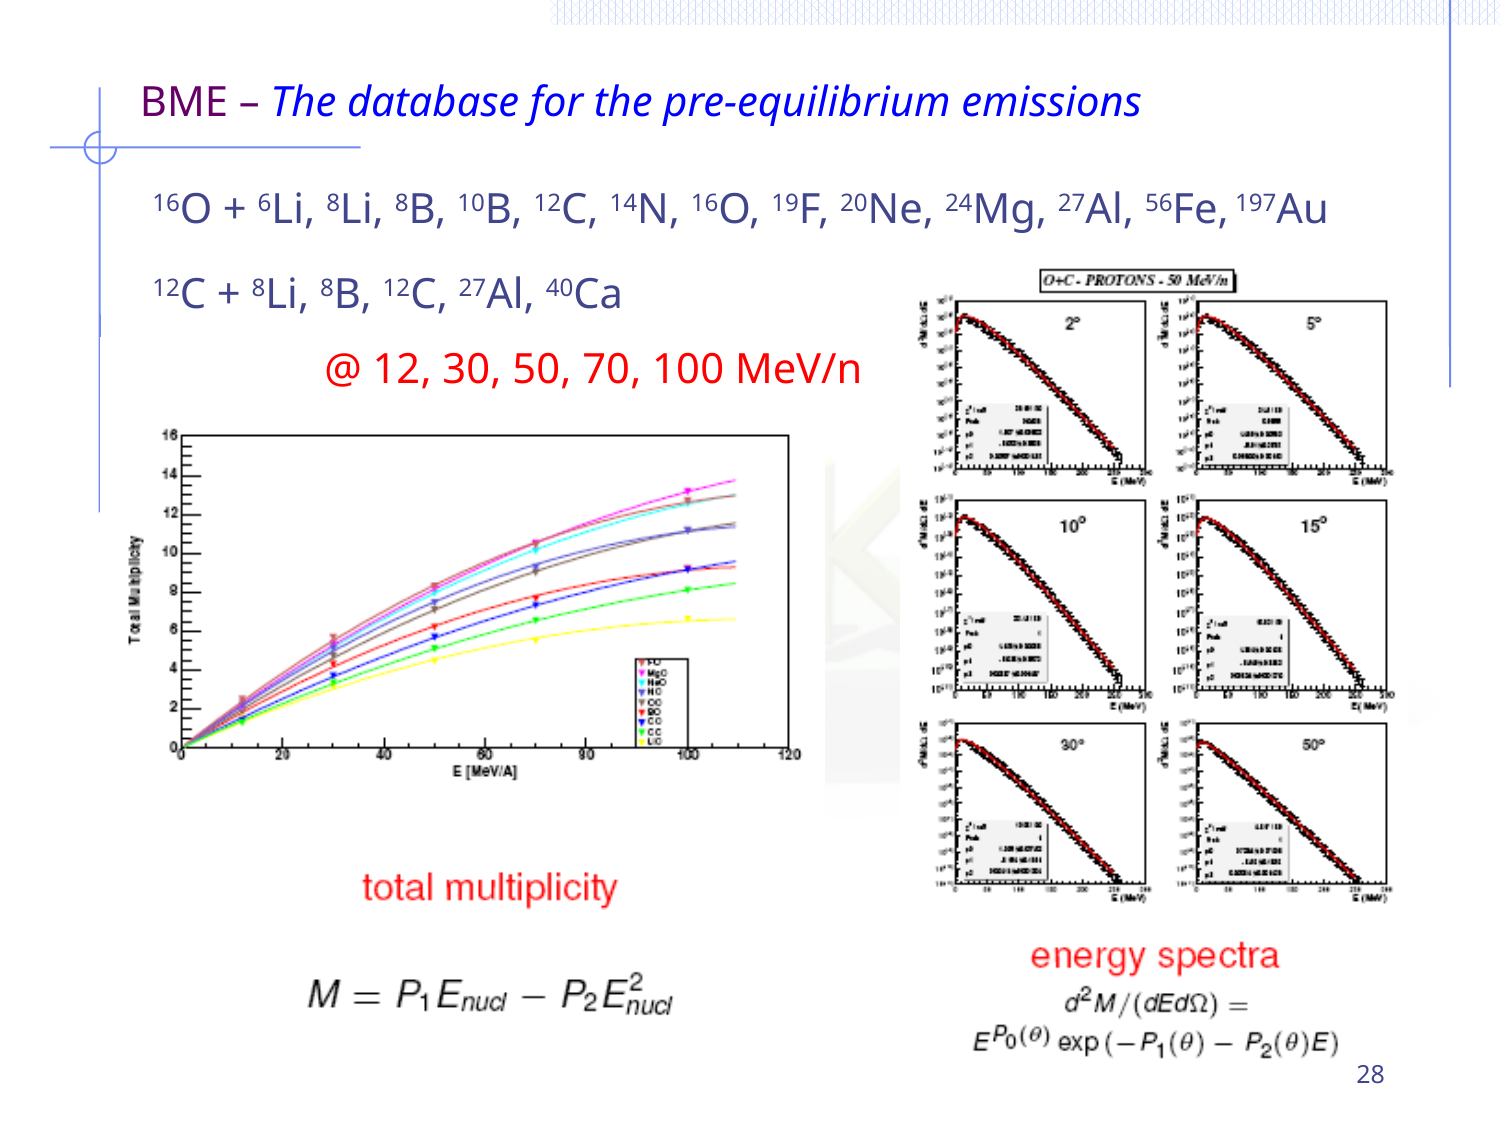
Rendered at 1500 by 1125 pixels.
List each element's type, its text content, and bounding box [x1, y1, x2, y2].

text_box 12C + 8Li, 8B, 12C, 27Al, 40Ca [137, 259, 713, 325]
text_box BME – The database for the pre-equilibrium emissions [124, 24, 1475, 175]
picture [100, 262, 1447, 1064]
slide_number 28 [1137, 1072, 1401, 1101]
text_box @ 12, 30, 50, 70, 100 MeV/n [299, 334, 888, 400]
text_box 16O + 6Li, 8Li, 8B, 10B, 12C, 14N, 16O, 19F, 20Ne, 24Mg, 27Al, 56Fe, 197Au [137, 174, 1438, 240]
